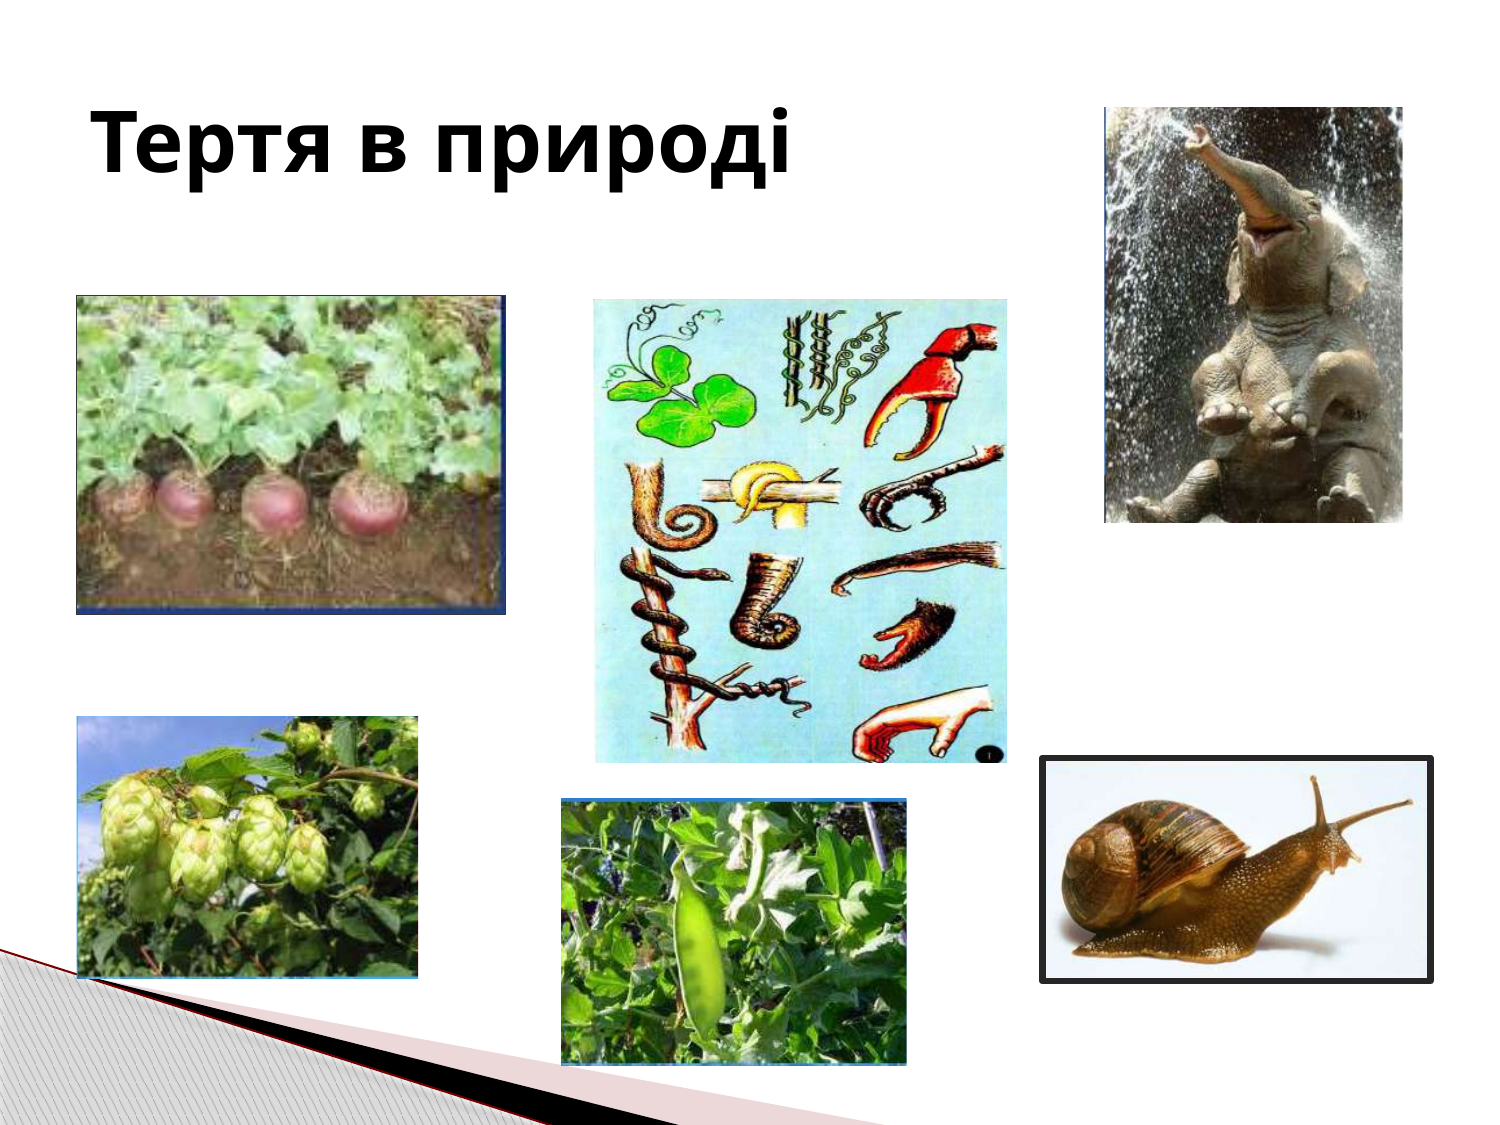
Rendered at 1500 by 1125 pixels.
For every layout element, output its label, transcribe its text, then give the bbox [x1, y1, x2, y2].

picture [1104, 107, 1404, 523]
picture [593, 299, 1008, 763]
picture [1045, 760, 1428, 979]
picture [76, 295, 506, 615]
picture [560, 798, 907, 1066]
title Тертя в природі [75, 45, 1425, 233]
picture [76, 715, 419, 979]
